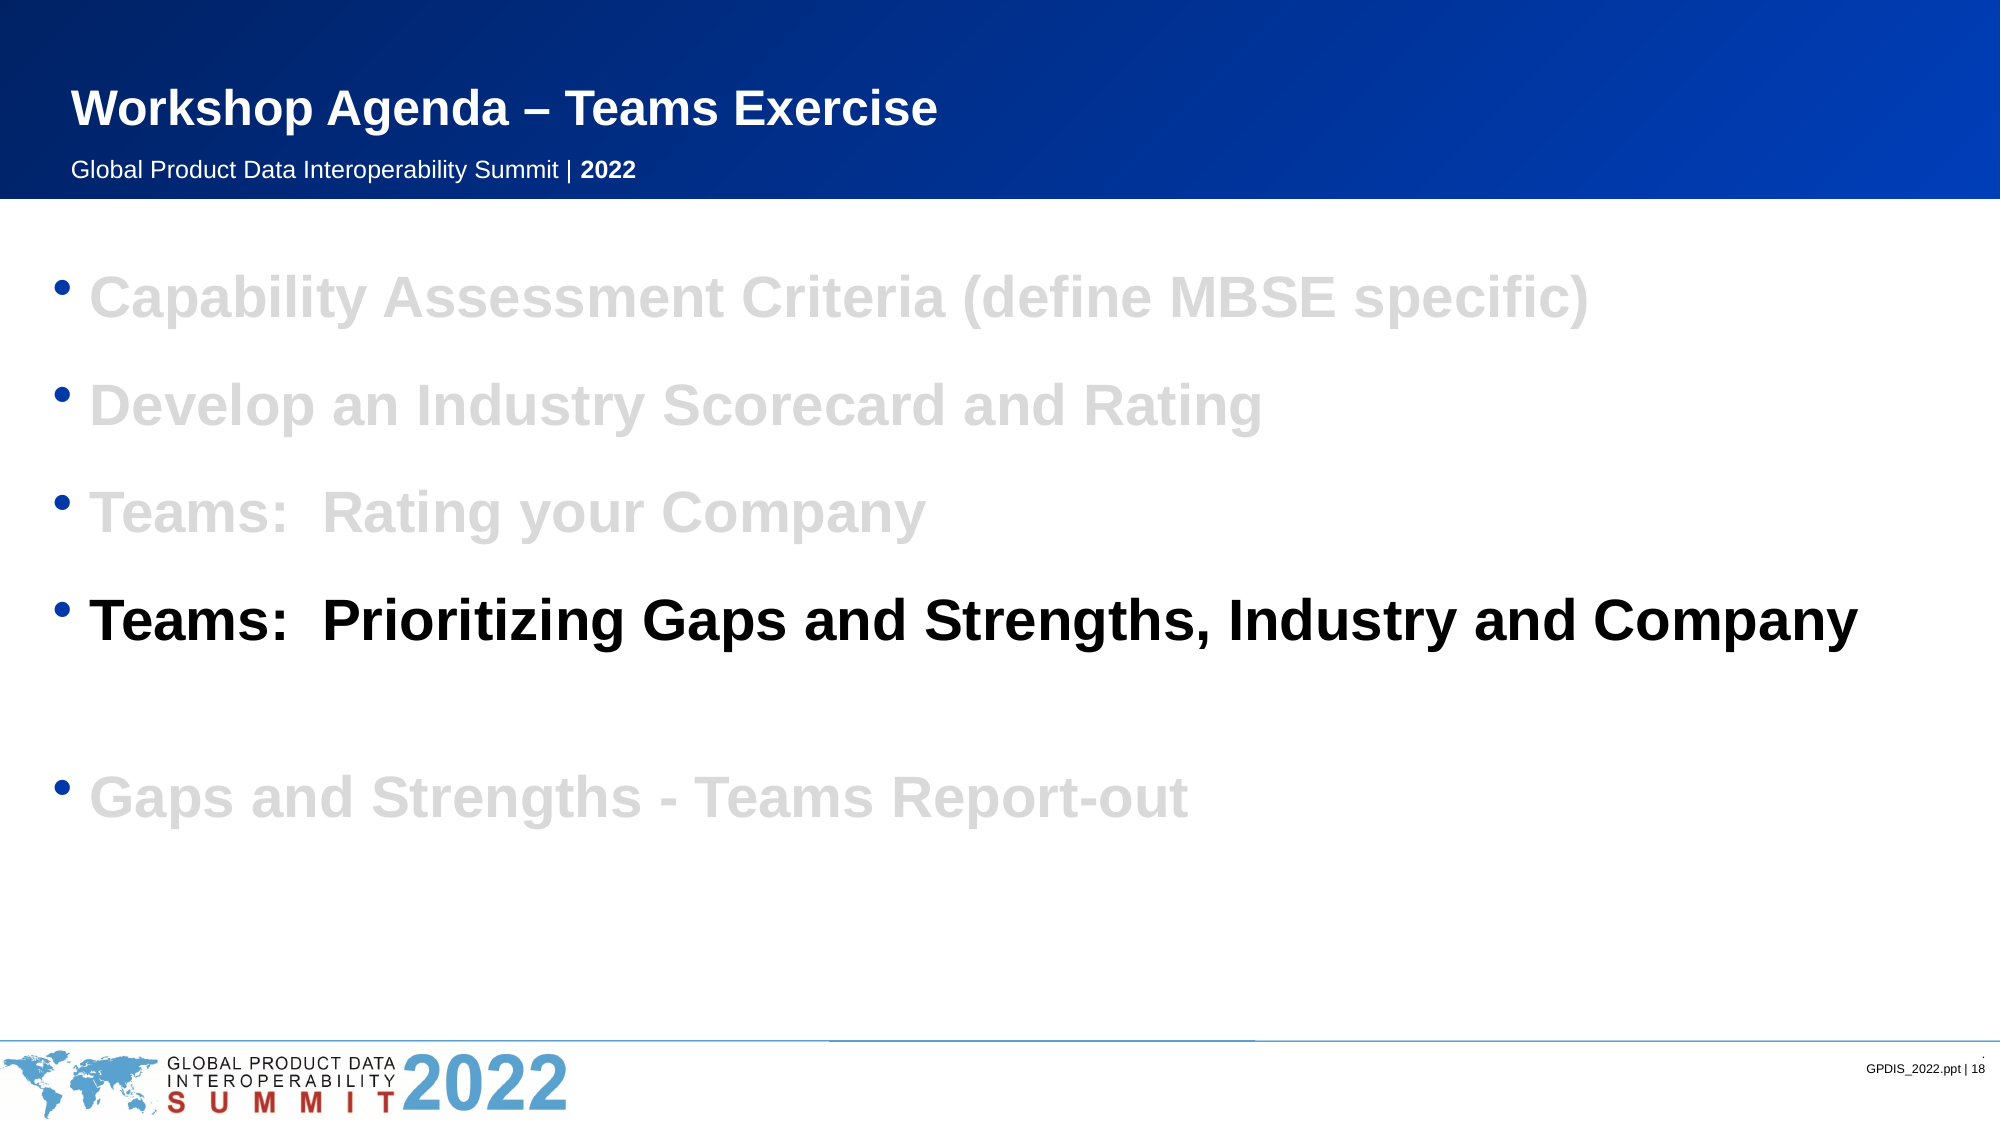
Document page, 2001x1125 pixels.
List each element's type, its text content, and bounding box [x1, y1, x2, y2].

list Capability Assessment Criteria (define MBSE specific) Develop an Industry Scorecard and Rating Teams: Rating your Company Teams: Prioritizing Gaps and Strengths, Industry and Company Gaps and Strengths - Teams Report-out [0, 252, 2000, 1041]
picture [0, 1049, 570, 1120]
title Workshop Agenda – Teams Exercise [0, 42, 1501, 136]
